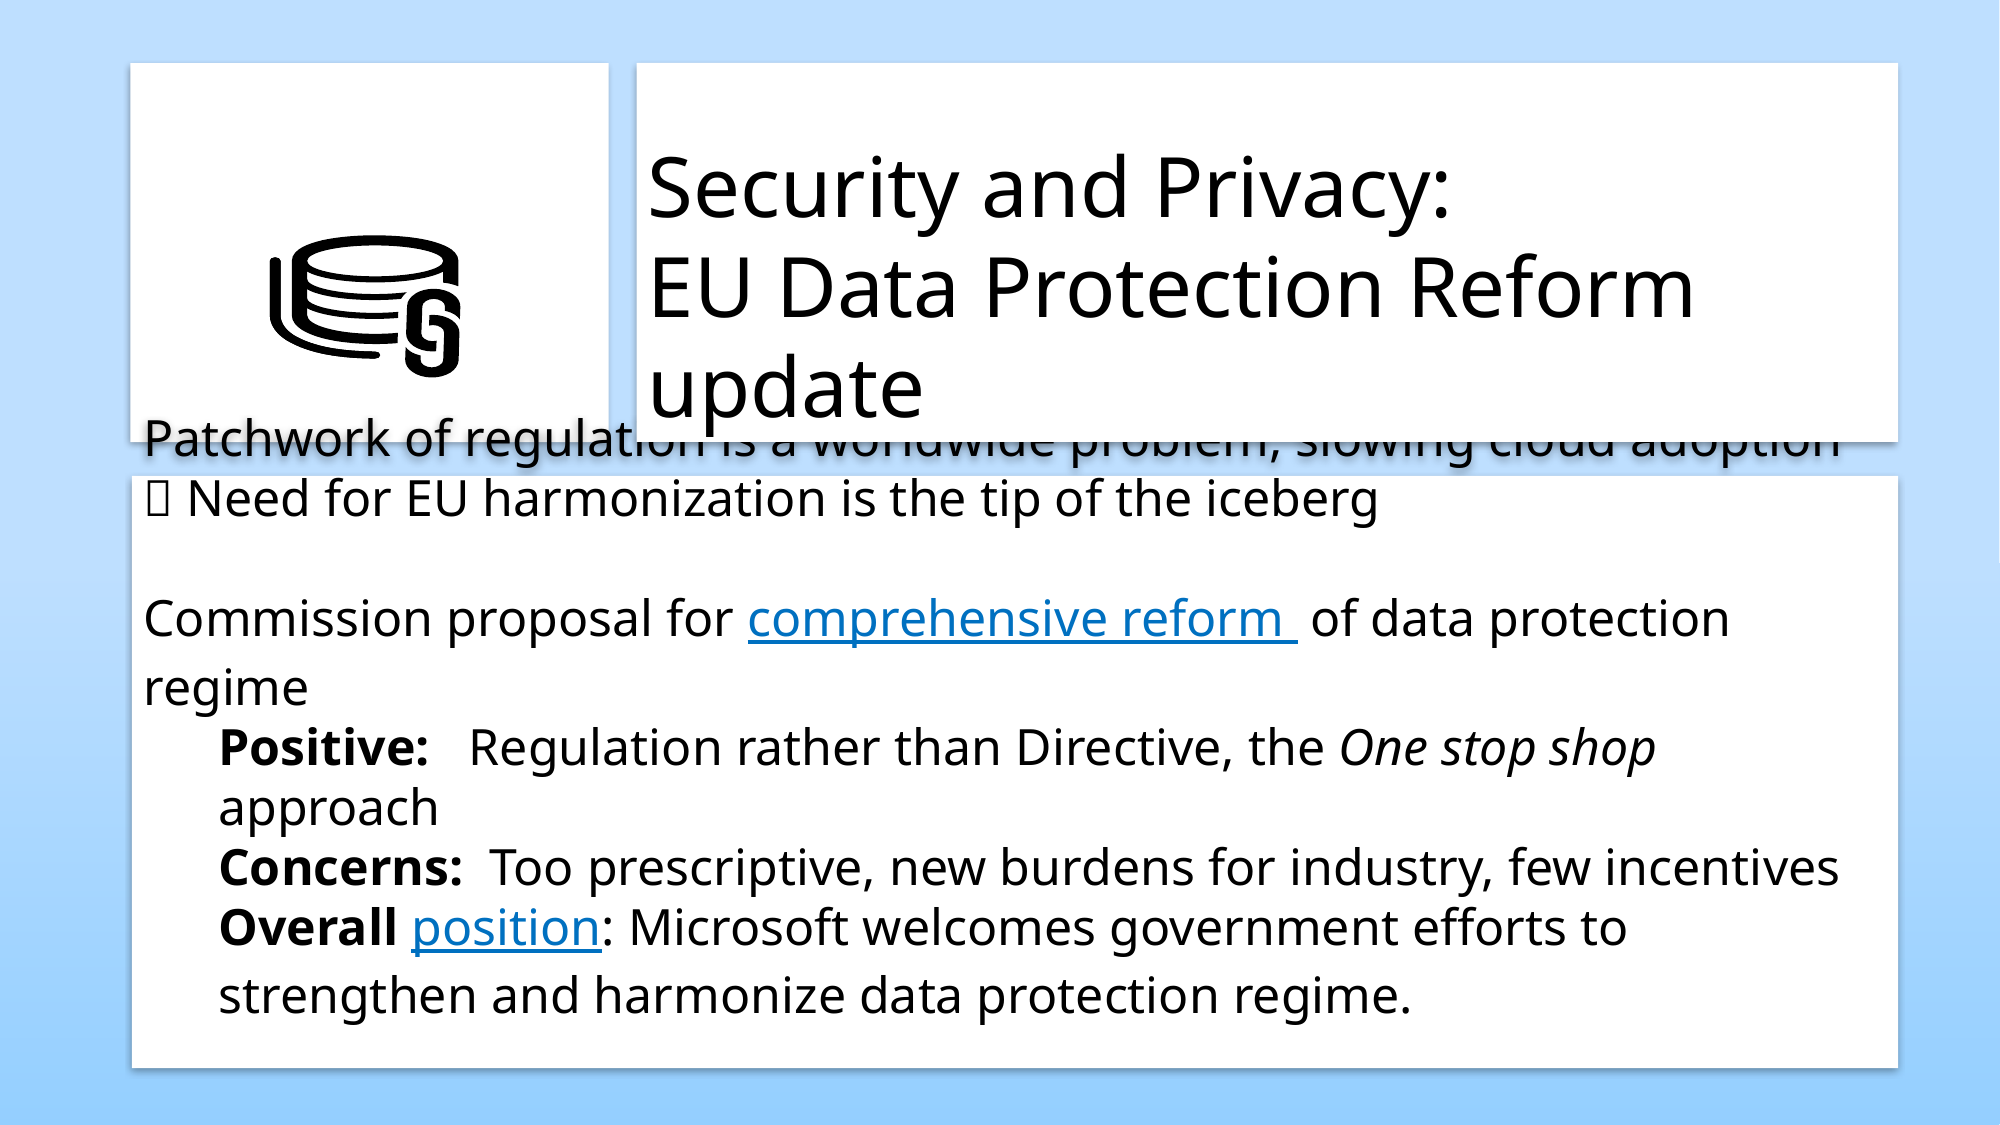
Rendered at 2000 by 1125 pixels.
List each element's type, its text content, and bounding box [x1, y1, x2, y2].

text_box Patchwork of regulation is a worldwide problem, slowing cloud adoption  Need for EU harmonization is the tip of the iceberg Commission proposal for comprehensive reform of data protection regime Positive: Regulation rather than Directive, the One stop shop approach Concerns: Too prescriptive, new burdens for industry, few incentives Overall position: Microsoft welcomes government efforts to strengthen and harmonize data protection regime. [131, 475, 1899, 1069]
text_box Security and Privacy: EU Data Protection Reform update [636, 62, 1899, 443]
text_box [130, 62, 609, 443]
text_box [269, 235, 461, 378]
